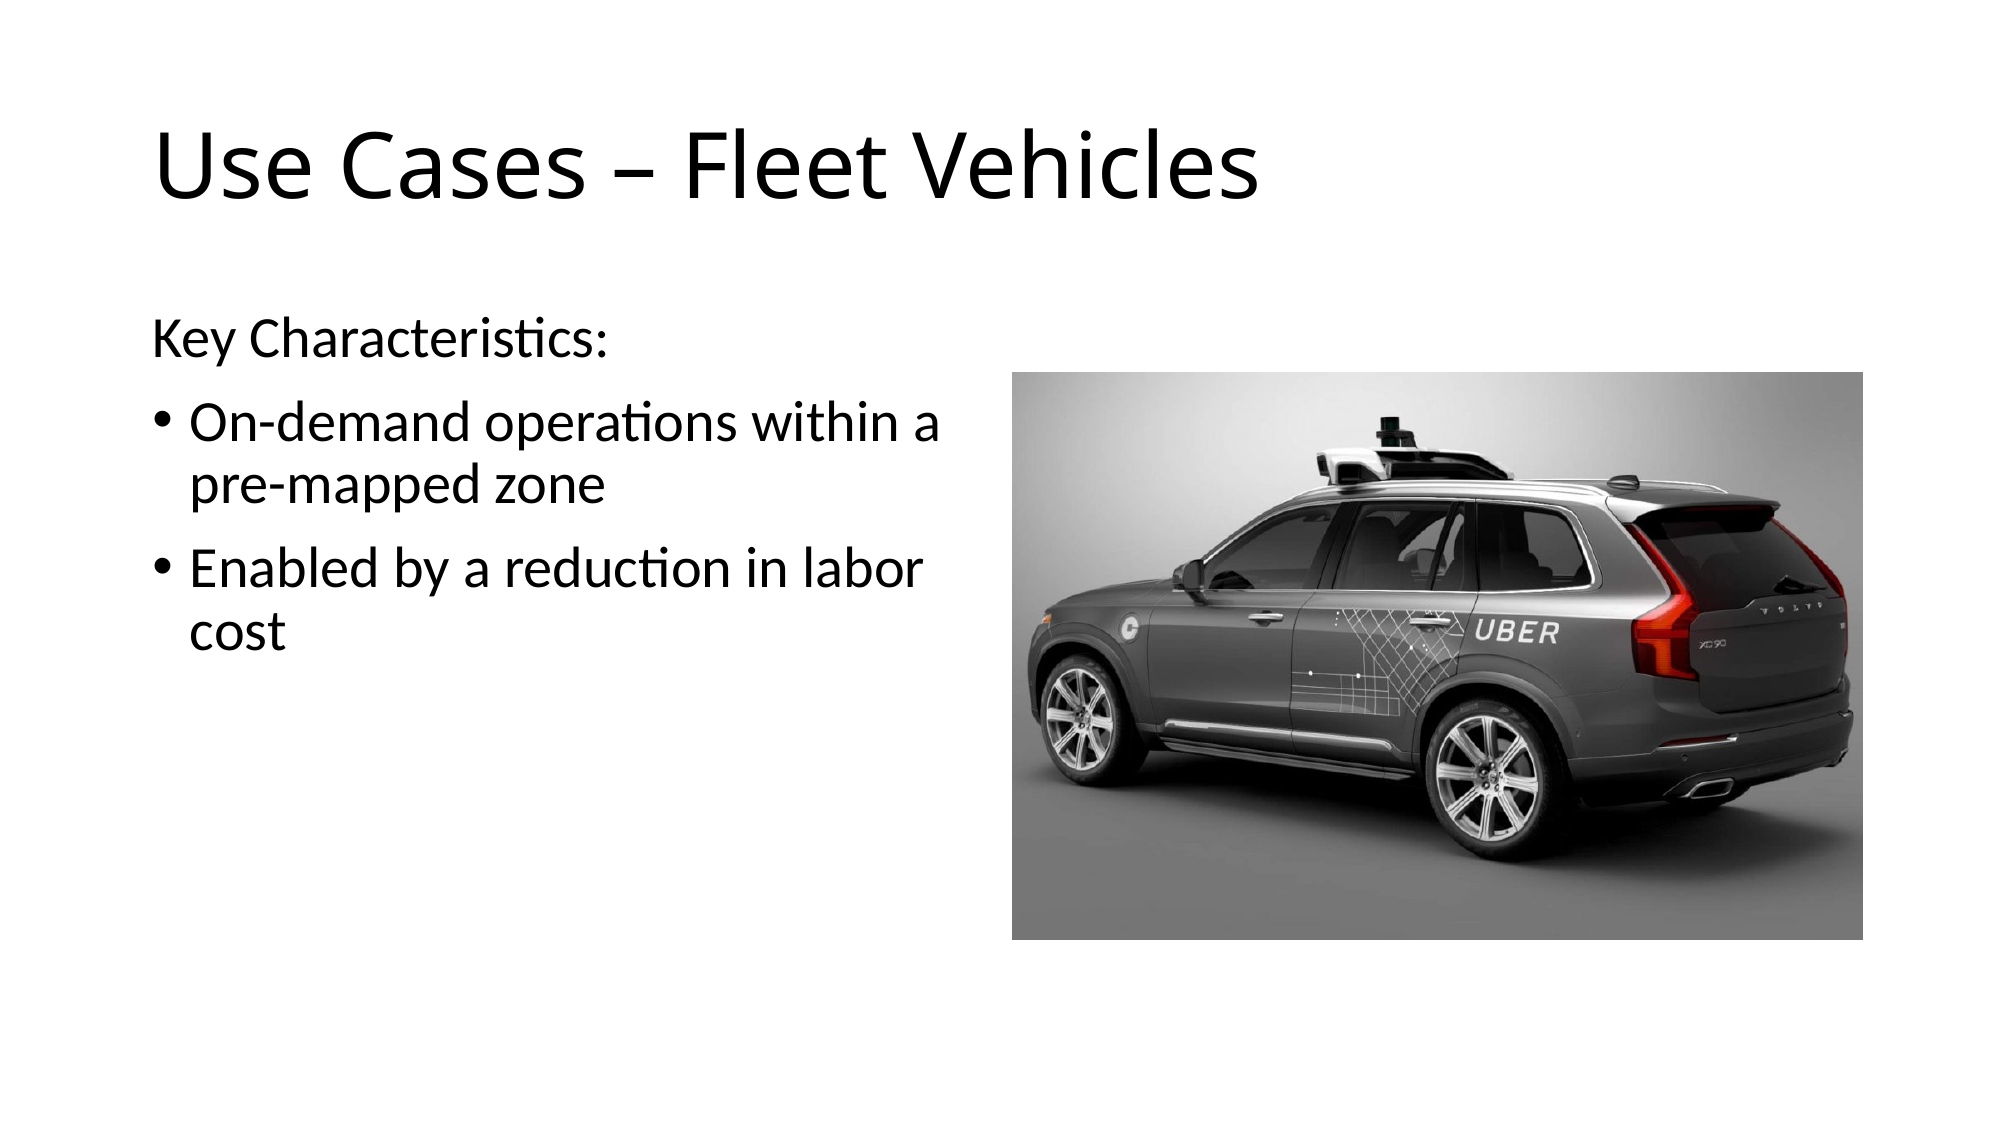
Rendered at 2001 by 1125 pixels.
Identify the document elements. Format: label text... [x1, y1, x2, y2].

title Use Cases – Fleet Vehicles [137, 59, 1863, 278]
list Key Characteristics: On-demand operations within a pre-mapped zone Enabled by a reduction in labor cost [137, 299, 988, 1014]
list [1012, 372, 1863, 940]
